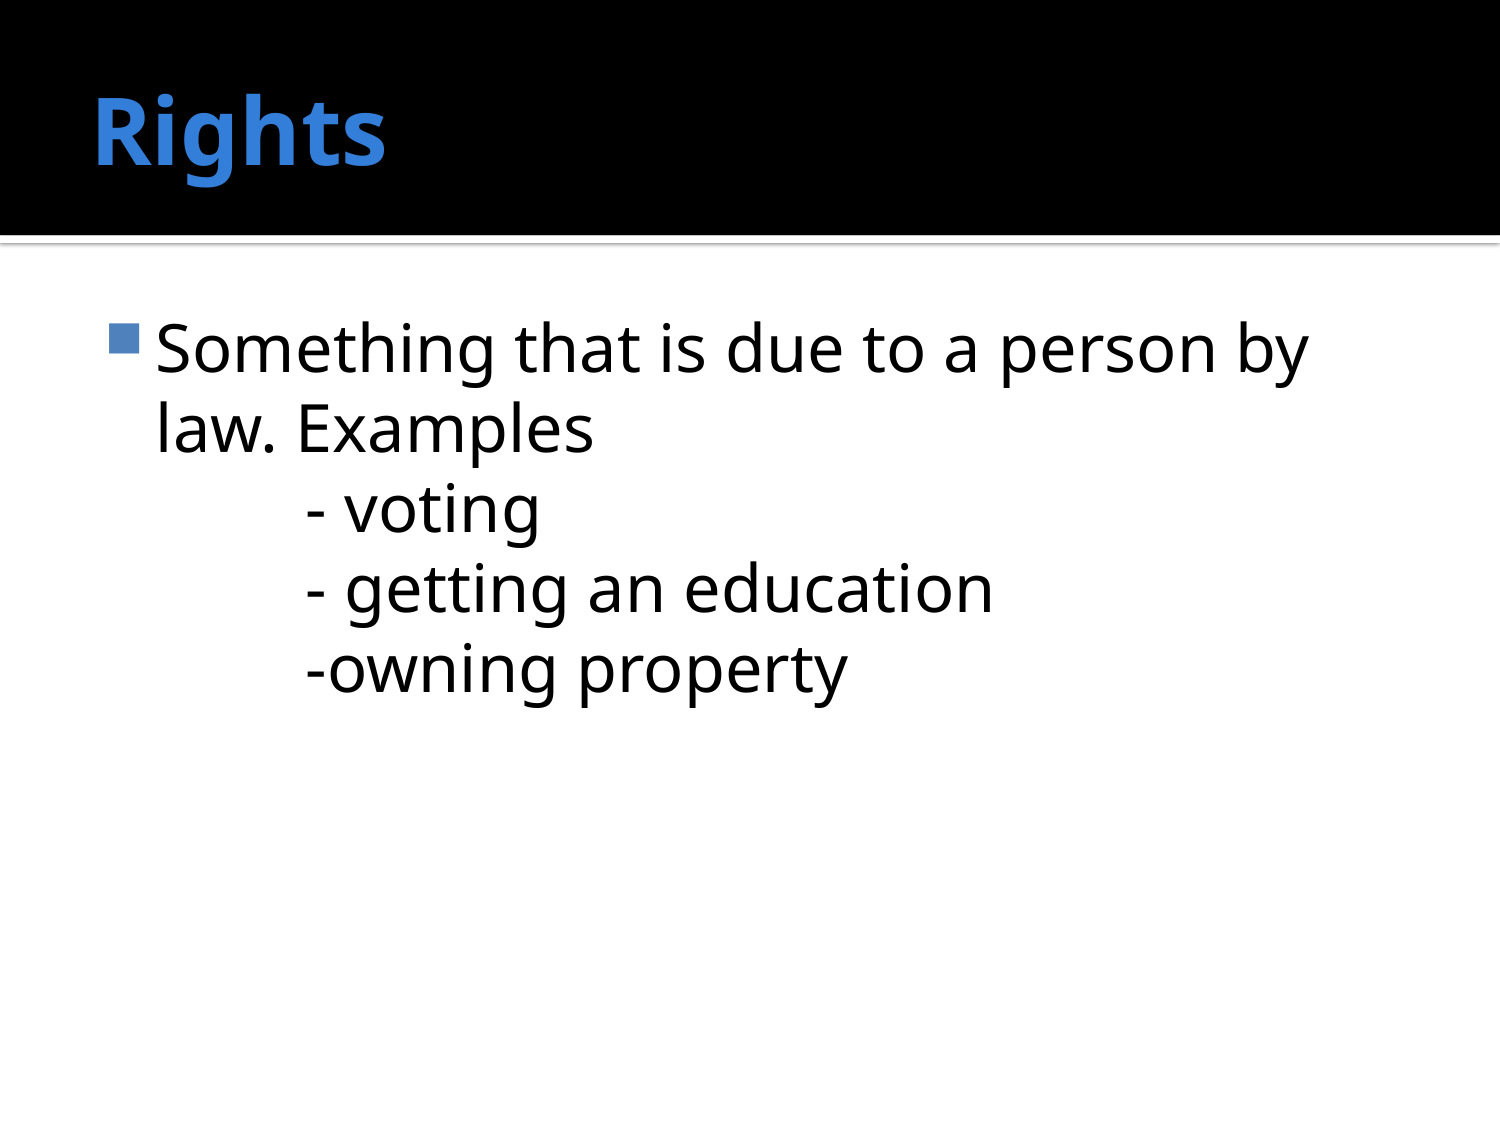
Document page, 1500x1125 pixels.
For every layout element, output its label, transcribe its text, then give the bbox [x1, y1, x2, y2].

title Rights [75, 25, 1425, 231]
list Something that is due to a person by law. Examples - voting - getting an education -owning property [74, 290, 1426, 1051]
